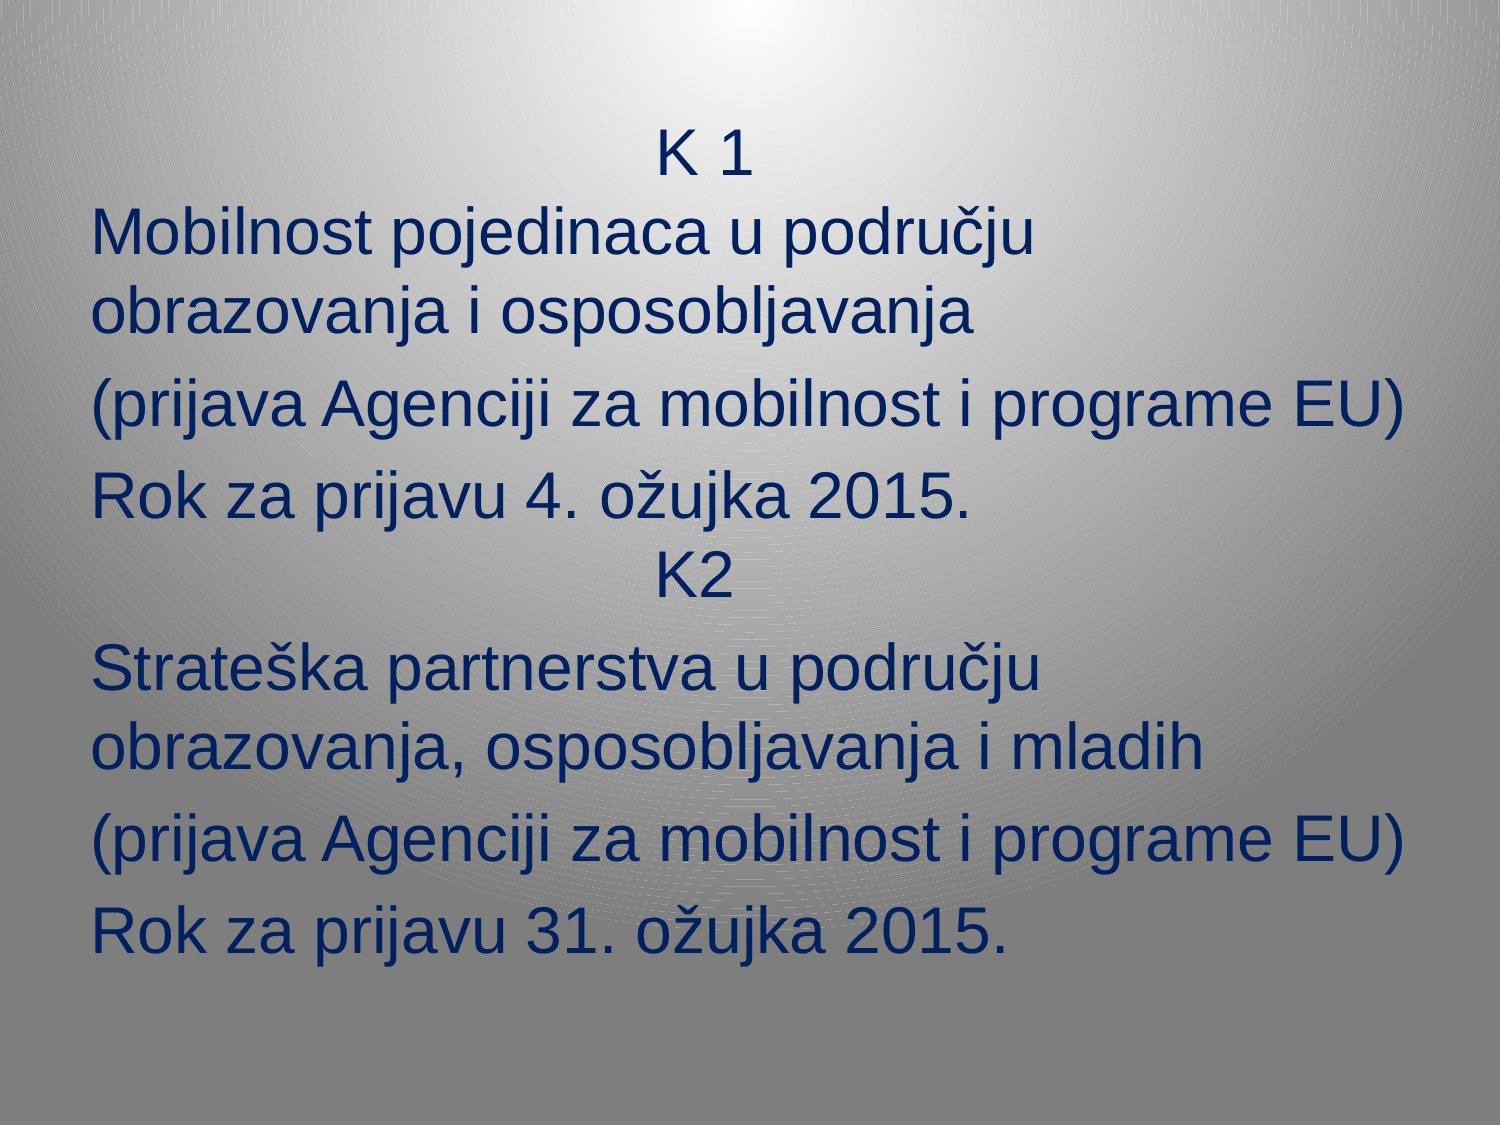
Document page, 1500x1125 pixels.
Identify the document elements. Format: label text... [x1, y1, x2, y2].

list K 1 Mobilnost pojedinaca u području obrazovanja i osposobljavanja (prijava Agenciji za mobilnost i programe EU) Rok za prijavu 4. ožujka 2015. K2 Strateška partnerstva u području obrazovanja, osposobljavanja i mladih (prijava Agenciji za mobilnost i programe EU) Rok za prijavu 31. ožujka 2015. [75, 101, 1425, 1005]
